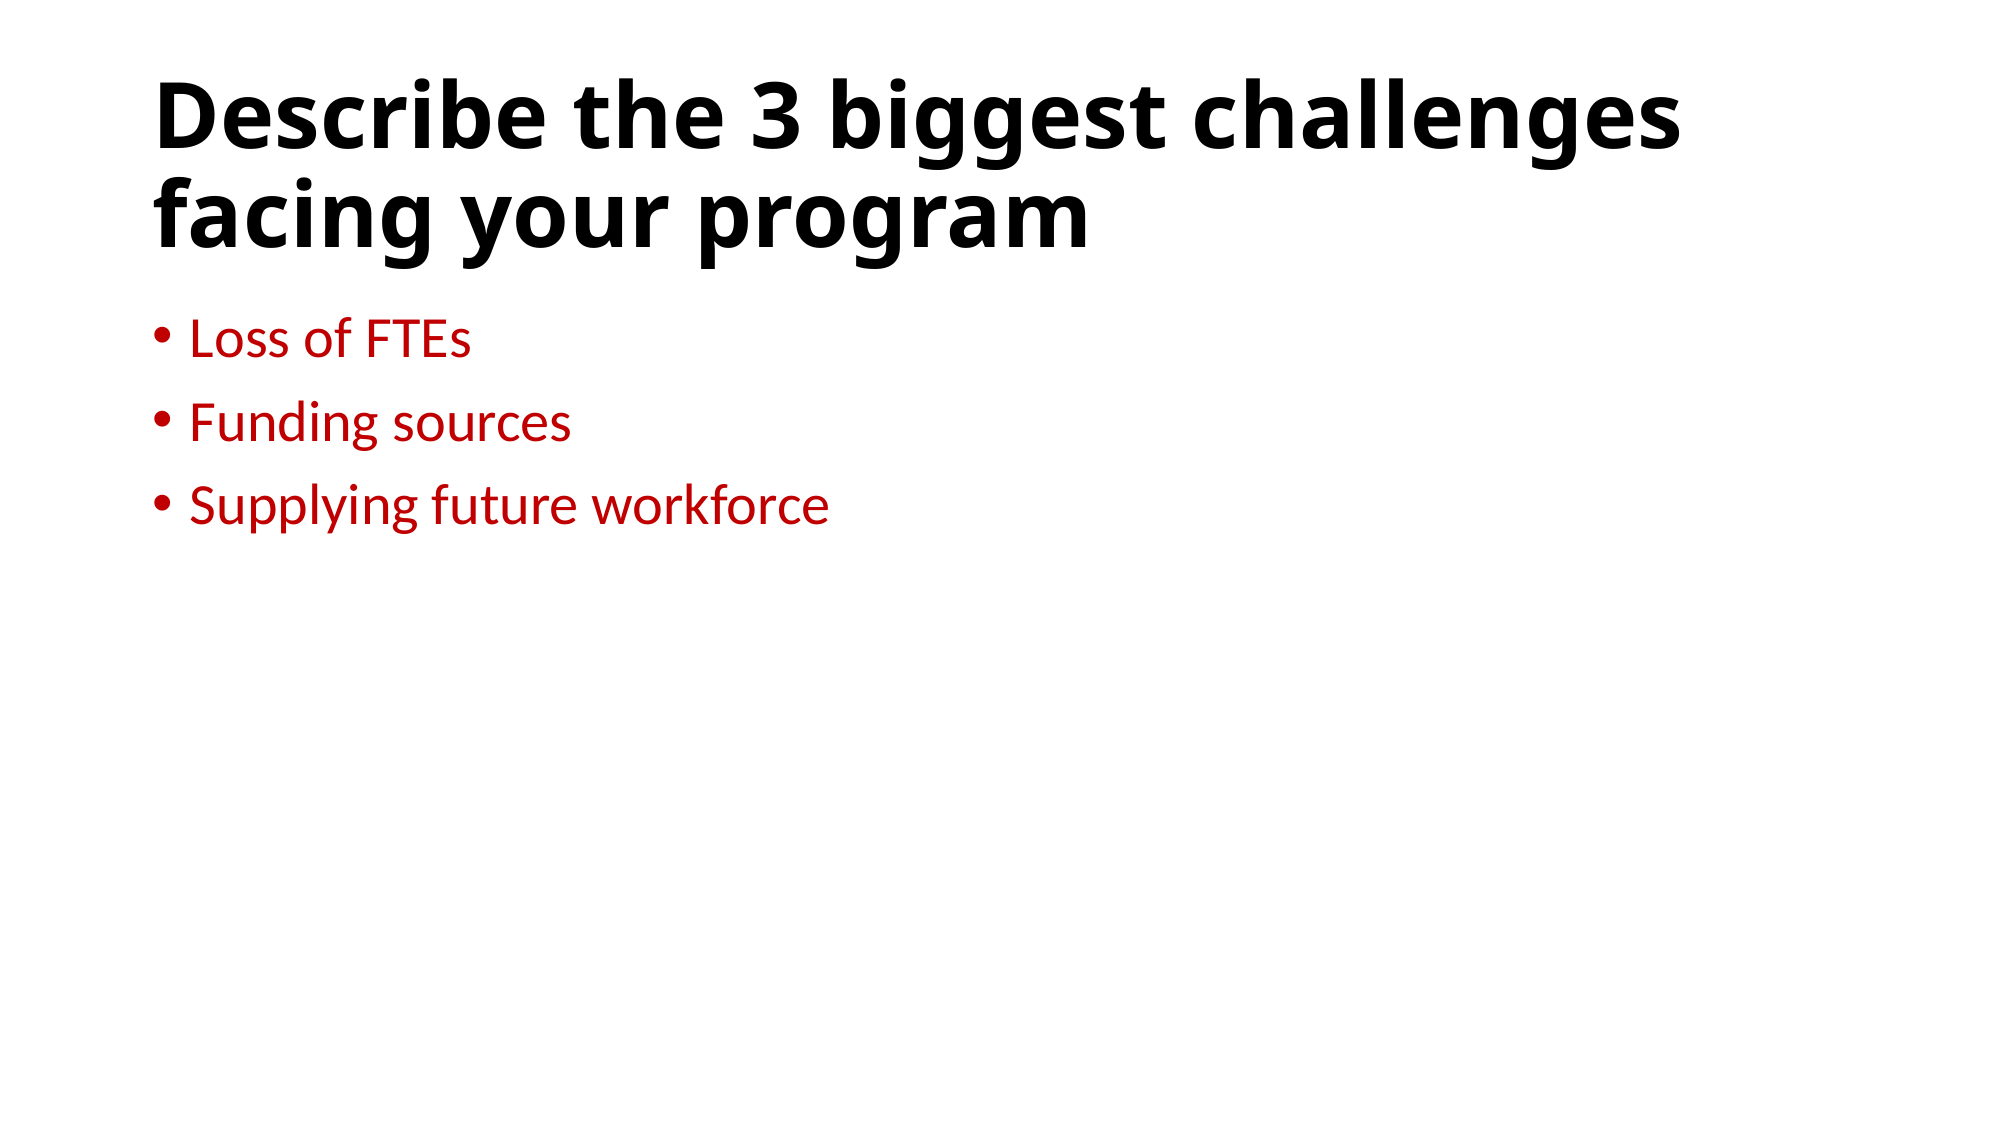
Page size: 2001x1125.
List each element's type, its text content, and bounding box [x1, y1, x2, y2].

title Describe the 3 biggest challenges facing your program [137, 59, 1796, 278]
list Loss of FTEs Funding sources Supplying future workforce [137, 299, 1863, 1014]
